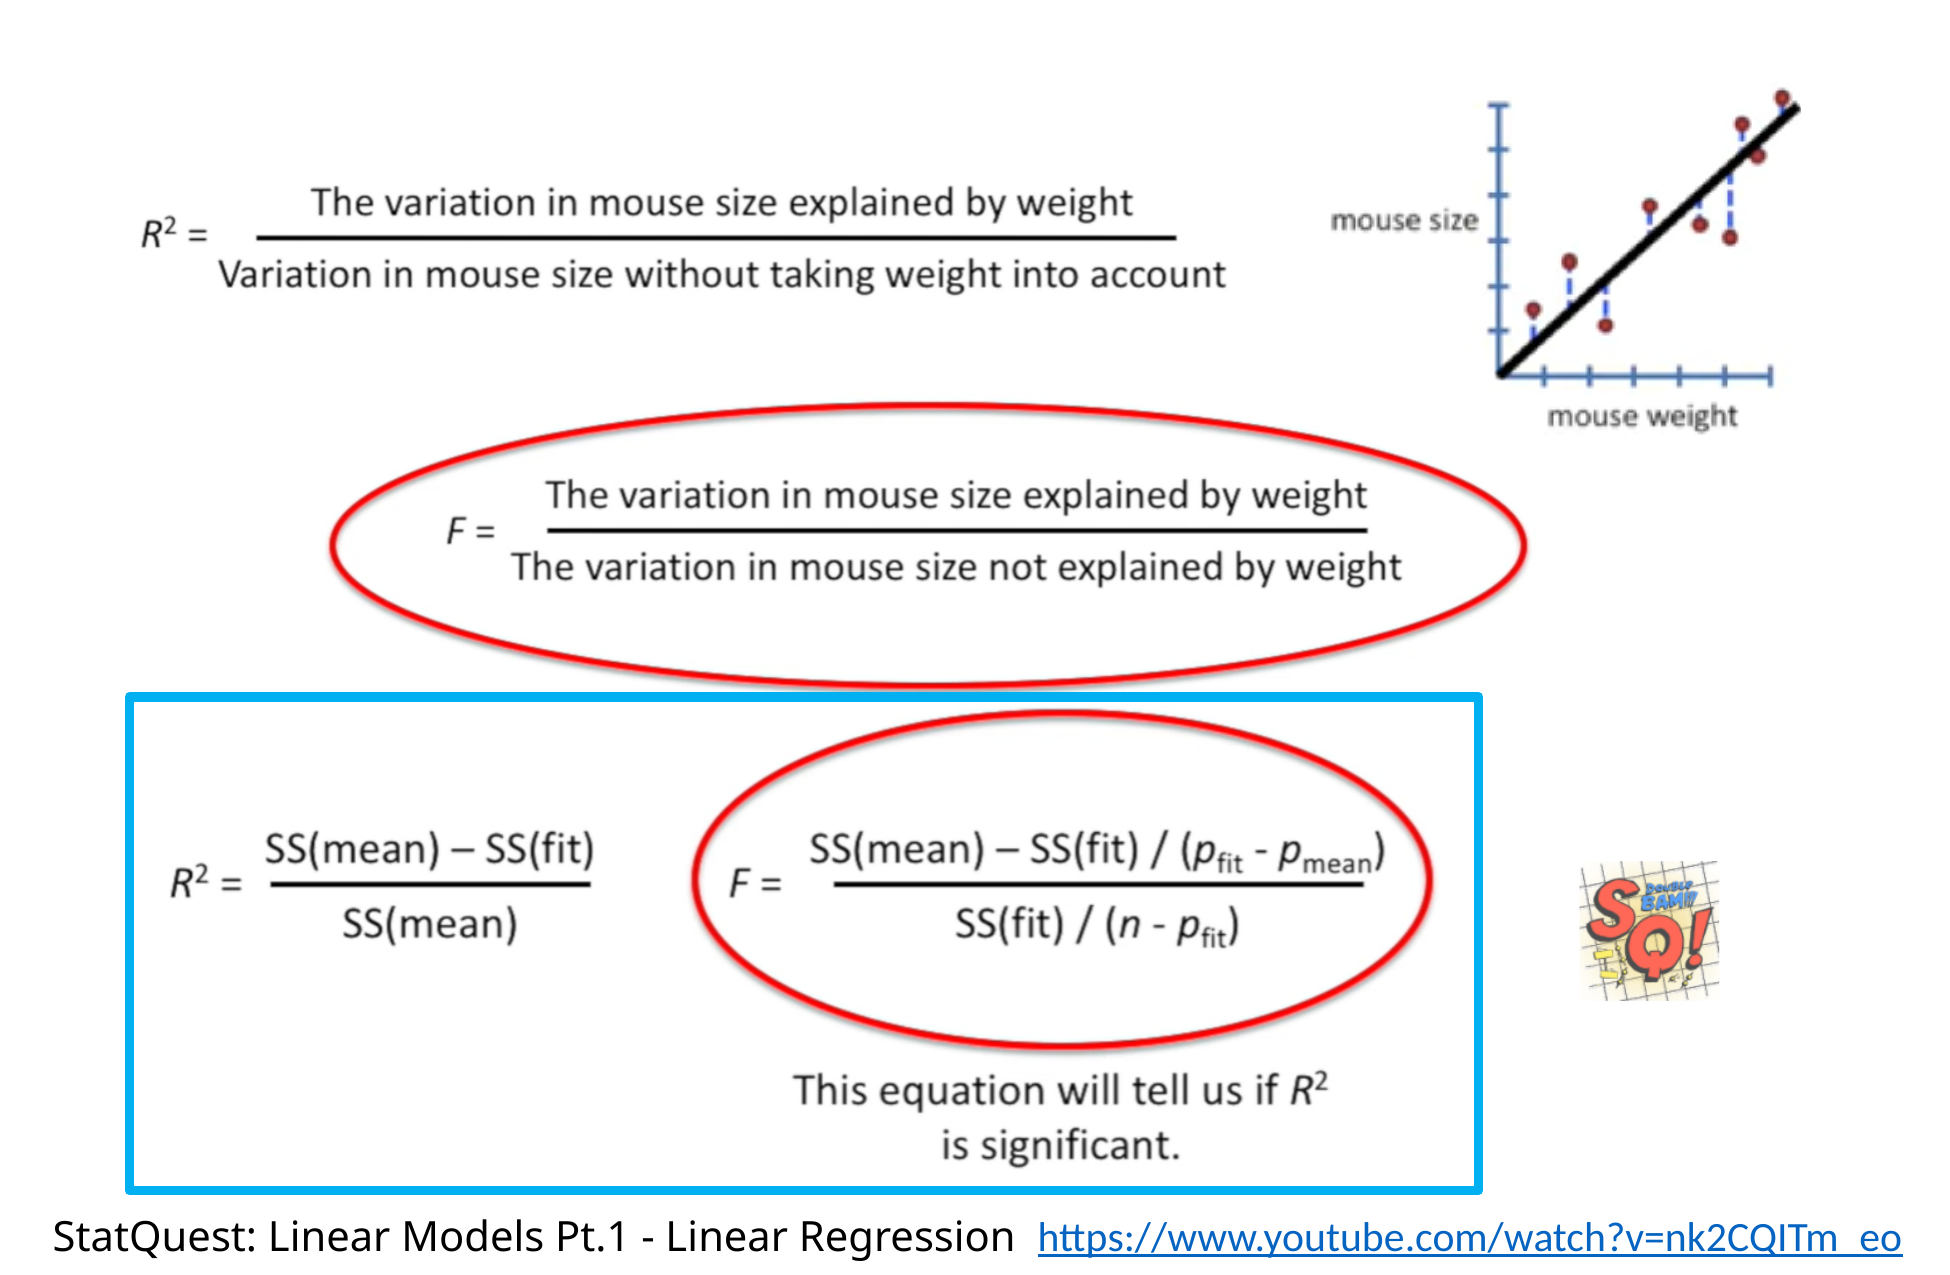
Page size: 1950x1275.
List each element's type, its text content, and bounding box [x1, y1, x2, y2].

text_box StatQuest: Linear Models Pt.1 - Linear Regression https://www.youtube.com/watch?v=nk2CQITm_eo [37, 1202, 1950, 1267]
picture [68, 75, 1818, 1015]
picture [135, 703, 1473, 1185]
